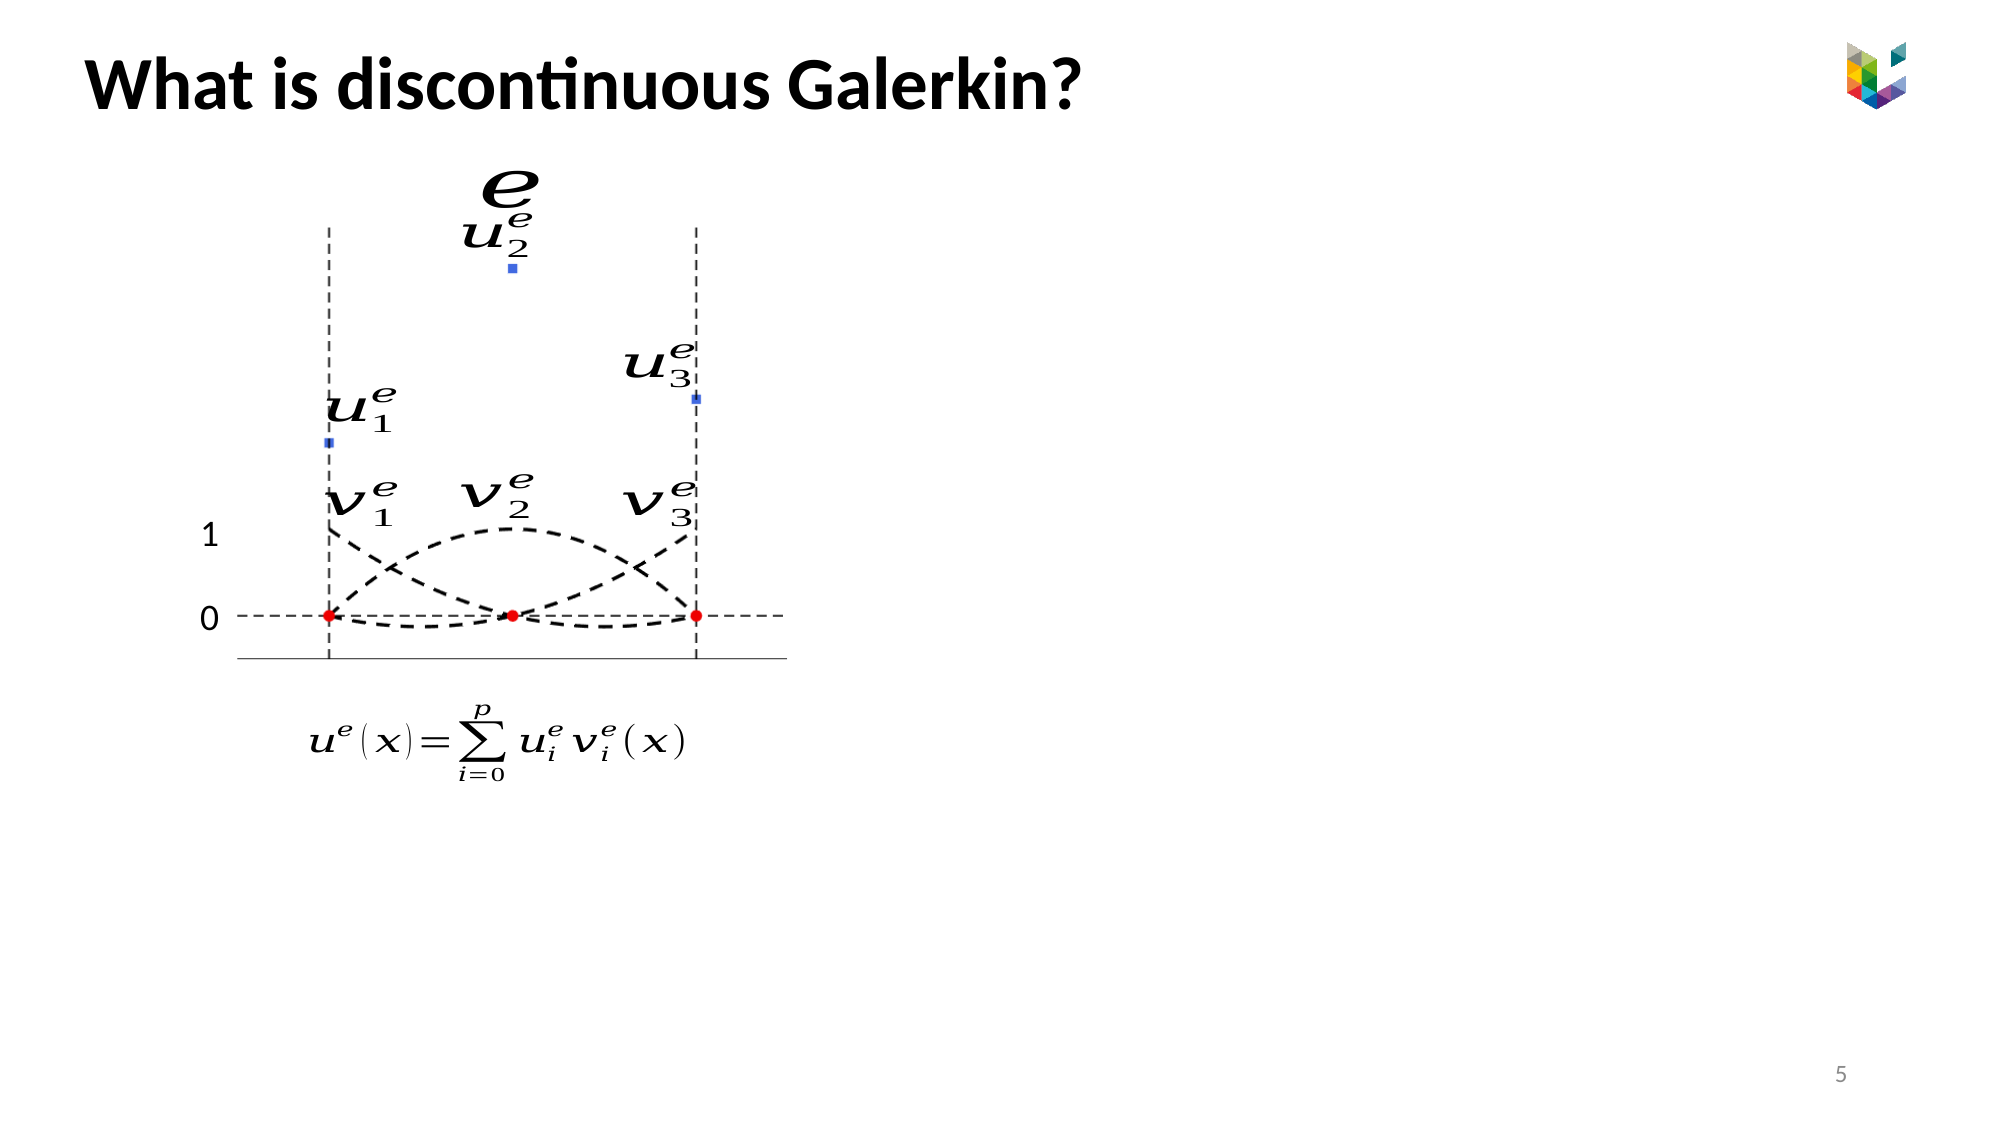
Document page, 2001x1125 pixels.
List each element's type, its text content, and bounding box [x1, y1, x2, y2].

text_box What is discontinuous Galerkin? [69, 27, 1180, 132]
picture [145, 186, 855, 718]
picture [1821, 15, 1931, 135]
slide_number 5 [1412, 1042, 1863, 1103]
